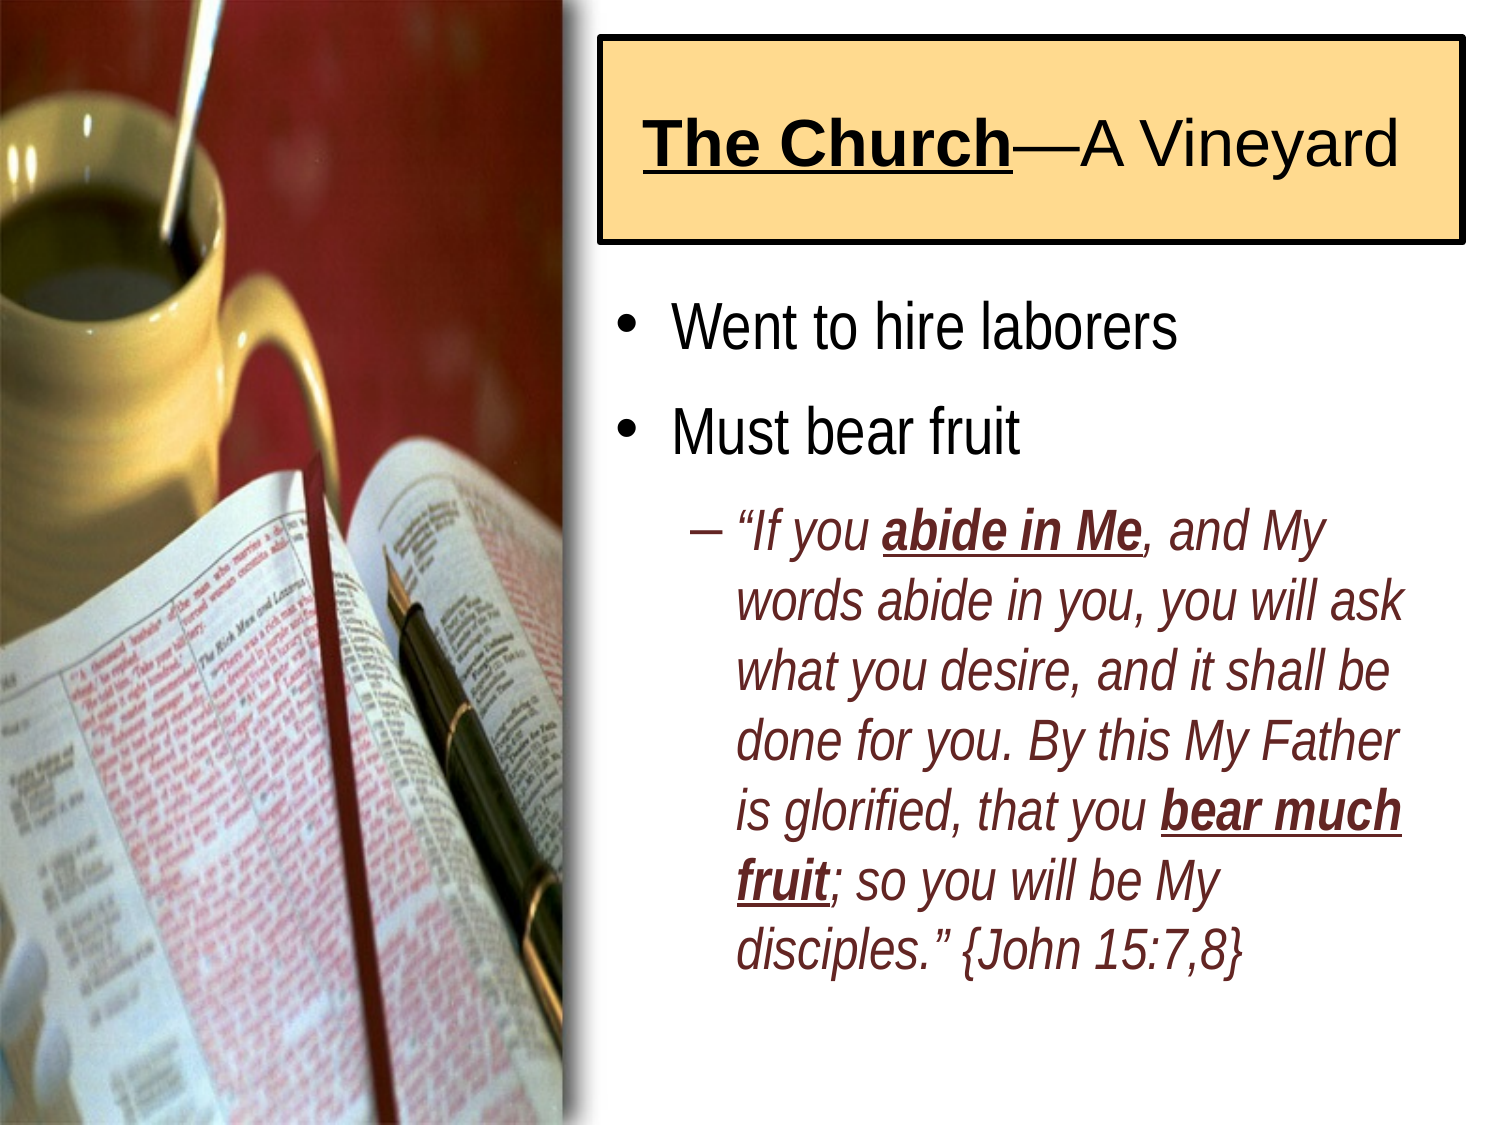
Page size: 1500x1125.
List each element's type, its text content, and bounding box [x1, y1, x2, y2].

list Went to hire laborers Must bear fruit “If you abide in Me, and My words abide in you, you will ask what you desire, and it shall be done for you. By this My Father is glorified, that you bear much fruit; so you will be My disciples.” {John 15:7,8} [600, 275, 1450, 1100]
title The Church—A Vineyard [600, 37, 1463, 243]
picture [0, 0, 1500, 1125]
